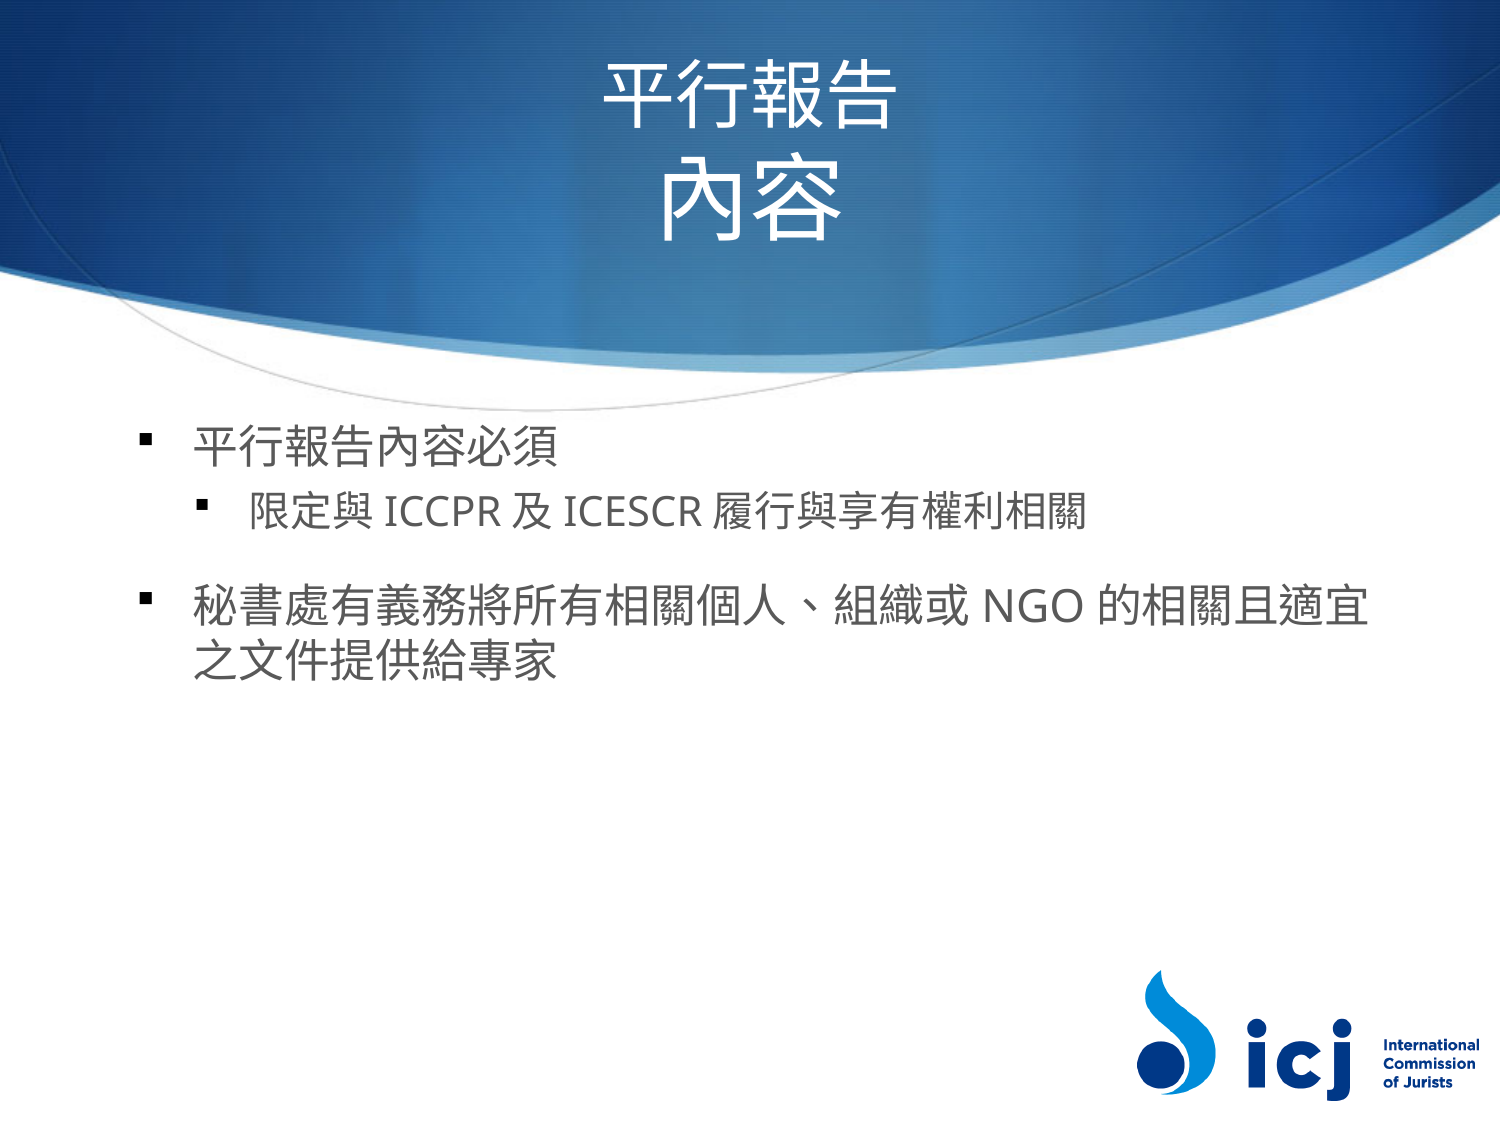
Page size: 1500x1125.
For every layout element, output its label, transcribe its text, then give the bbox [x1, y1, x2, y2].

picture [0, 0, 1500, 1125]
list 平行報告內容必須 限定與ICCPR及ICESCR履行與享有權利相關 秘書處有義務將所有相關個人、組織或NGO的相關且適宜之文件提供給專家 [121, 409, 1425, 1025]
title 平行報告 內容 [75, 56, 1425, 245]
